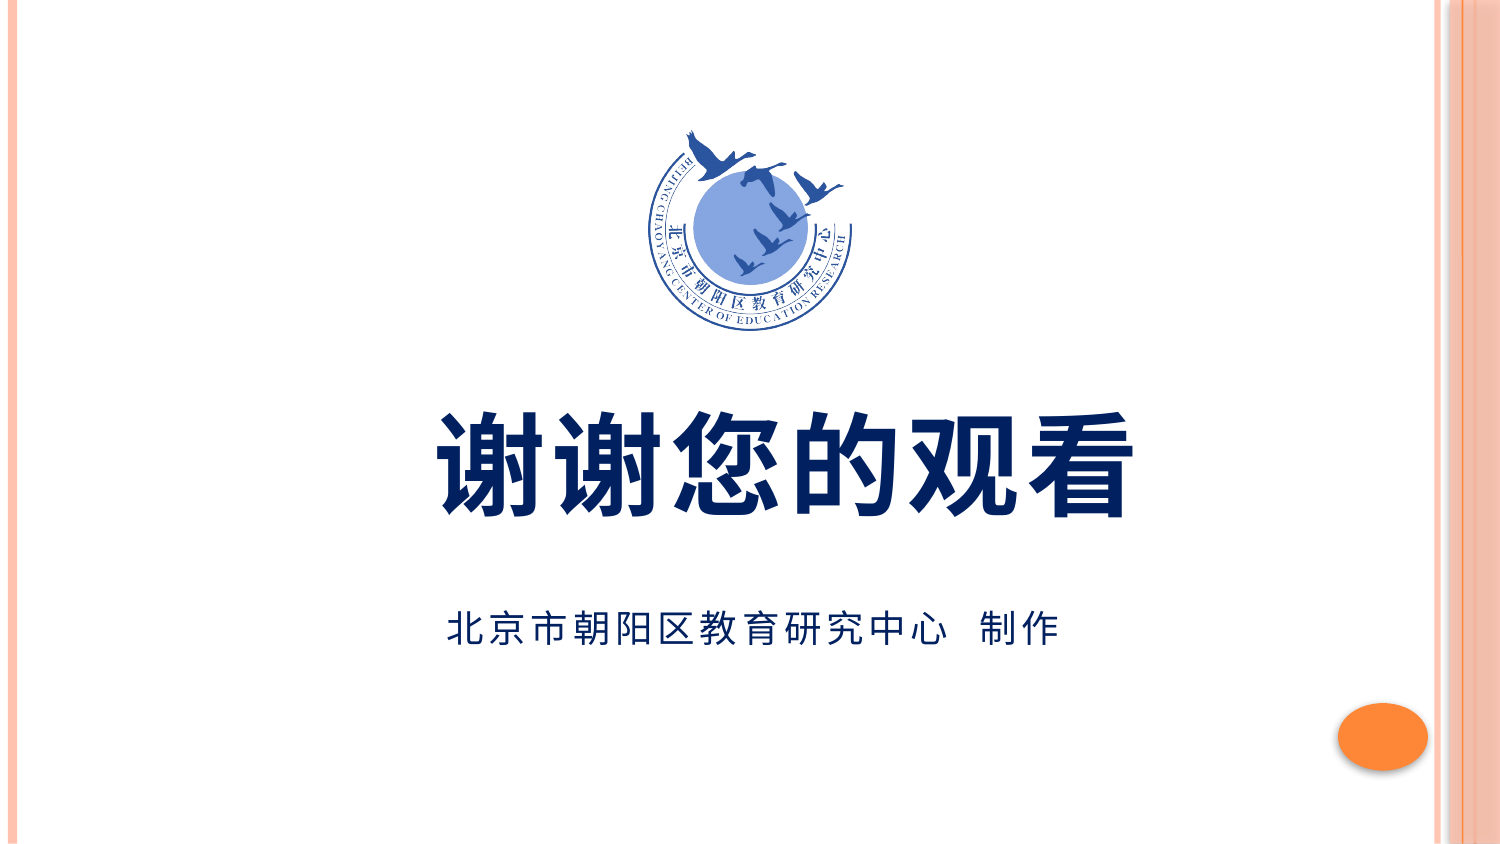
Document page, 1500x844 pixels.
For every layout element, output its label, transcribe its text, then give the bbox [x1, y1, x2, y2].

picture [648, 129, 852, 332]
text_box 谢谢您的观看 [389, 387, 1155, 537]
text_box 北京市朝阳区教育研究中心 制作 [431, 575, 1122, 658]
